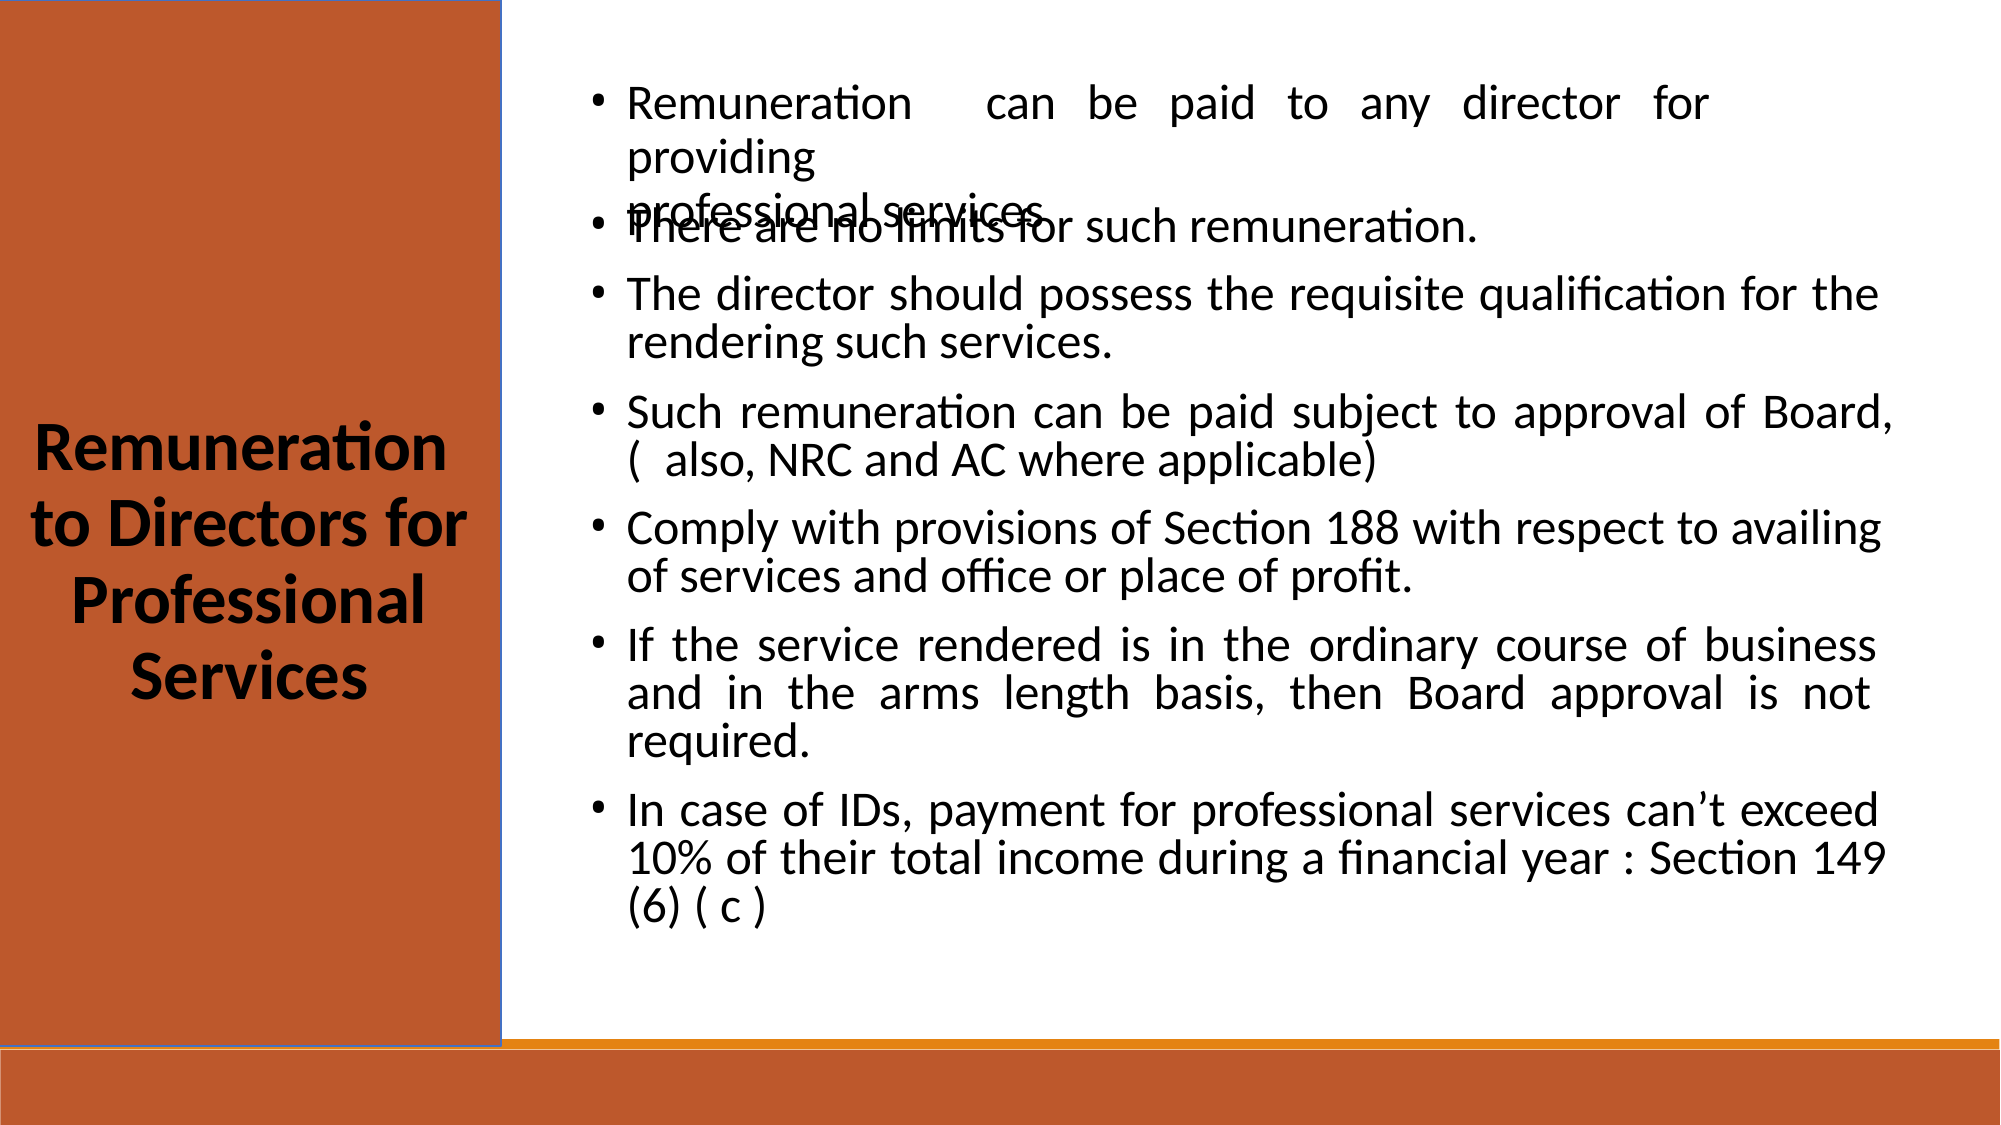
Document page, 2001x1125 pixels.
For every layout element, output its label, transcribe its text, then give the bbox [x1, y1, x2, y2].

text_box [0, 0, 503, 1049]
text_box There are no limits for such remuneration. The director should possess the requisite qualification for the rendering such services. Such remuneration can be paid subject to approval of Board, ( also, NRC and AC where applicable) Comply with provisions of Section 188 with respect to availing of services and office or place of profit. If the service rendered is in the ordinary course of business and in the arms length basis, then Board approval is not required. In case of IDs, payment for professional services can’t exceed 10% of their total income during a financial year : Section 149 (6) ( c ) [587, 181, 1895, 933]
text_box Remuneration can be paid to any director for providing professional services [587, 73, 1895, 181]
